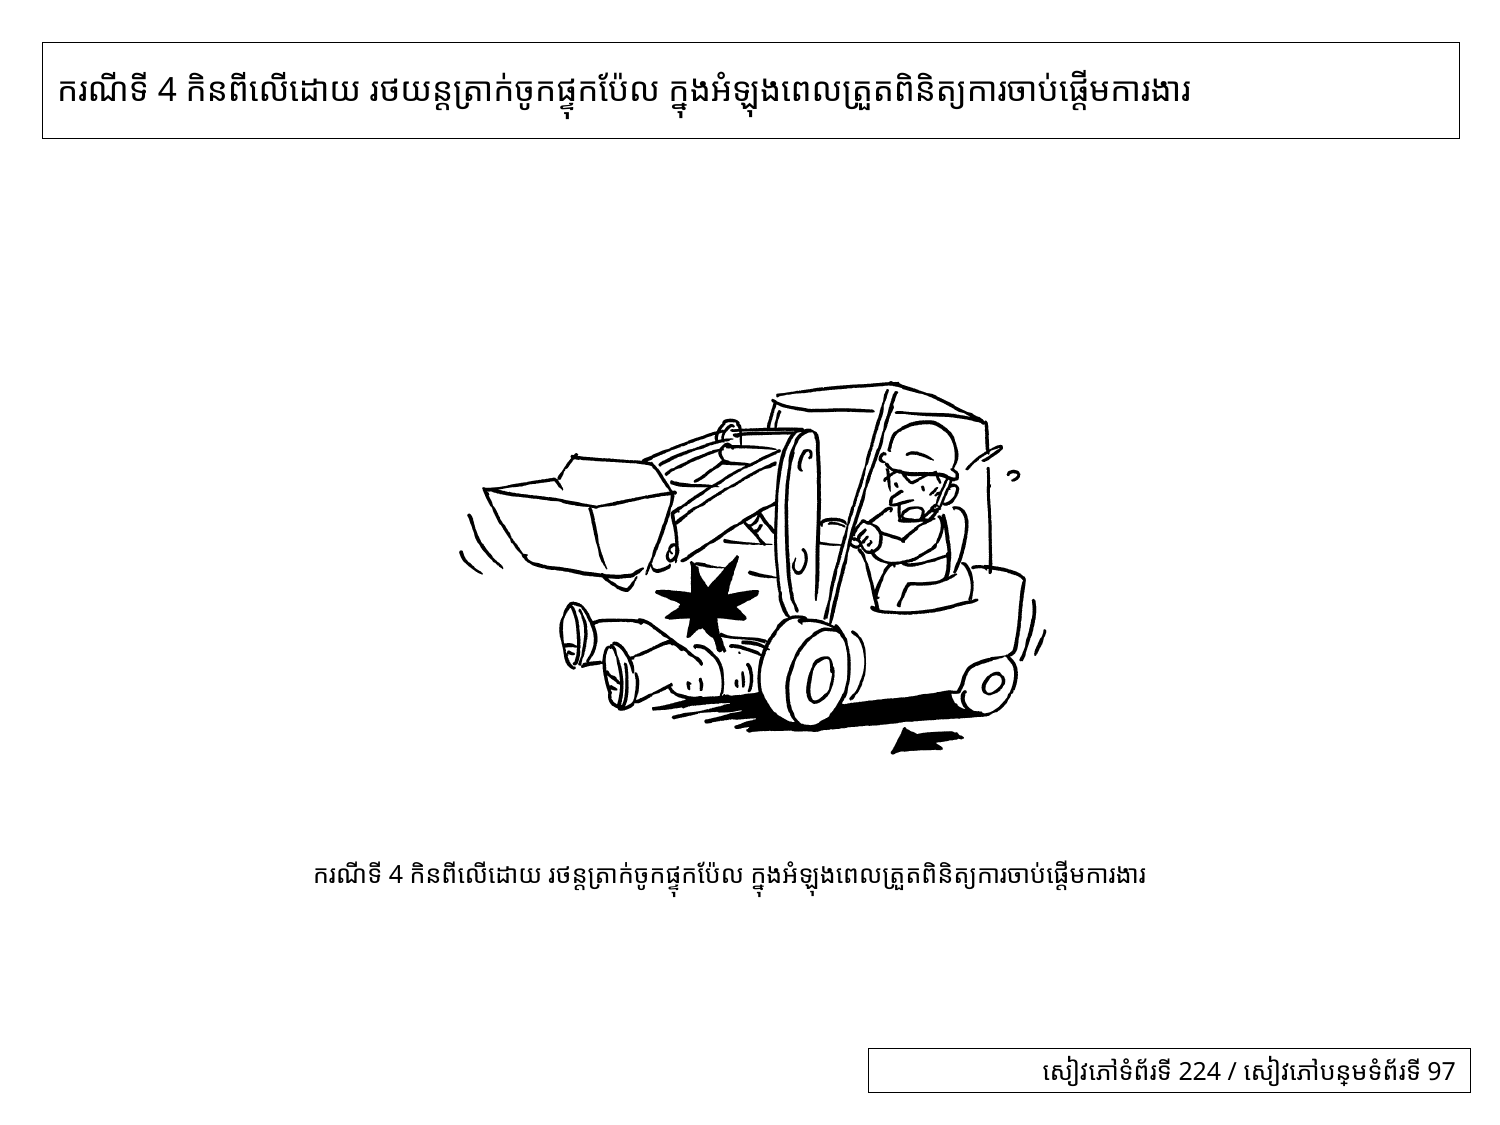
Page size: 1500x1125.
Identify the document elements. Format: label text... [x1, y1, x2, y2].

text_box ករណីទី 4 កិនពីលើដោយ រថន្តត្រាក់ចូកផ្ទុកប៉ែល ក្នុងអំឡុងពេលត្រួតពិនិត្យការចាប់ផ្តើមការងារ [0, 851, 1460, 897]
text_box សៀវភៅទំព័រទី 224 / សៀវភៅបន្ថែមទំព័រទី 97 [868, 1048, 1471, 1093]
title ករណីទី 4 កិនពីលើដោយ រថយន្តត្រាក់ចូកផ្ទុកប៉ែល ក្នុងអំឡុងពេលត្រួតពិនិត្យការចាប់ផ្តើមការងារ [42, 42, 1460, 139]
picture [439, 356, 1061, 769]
